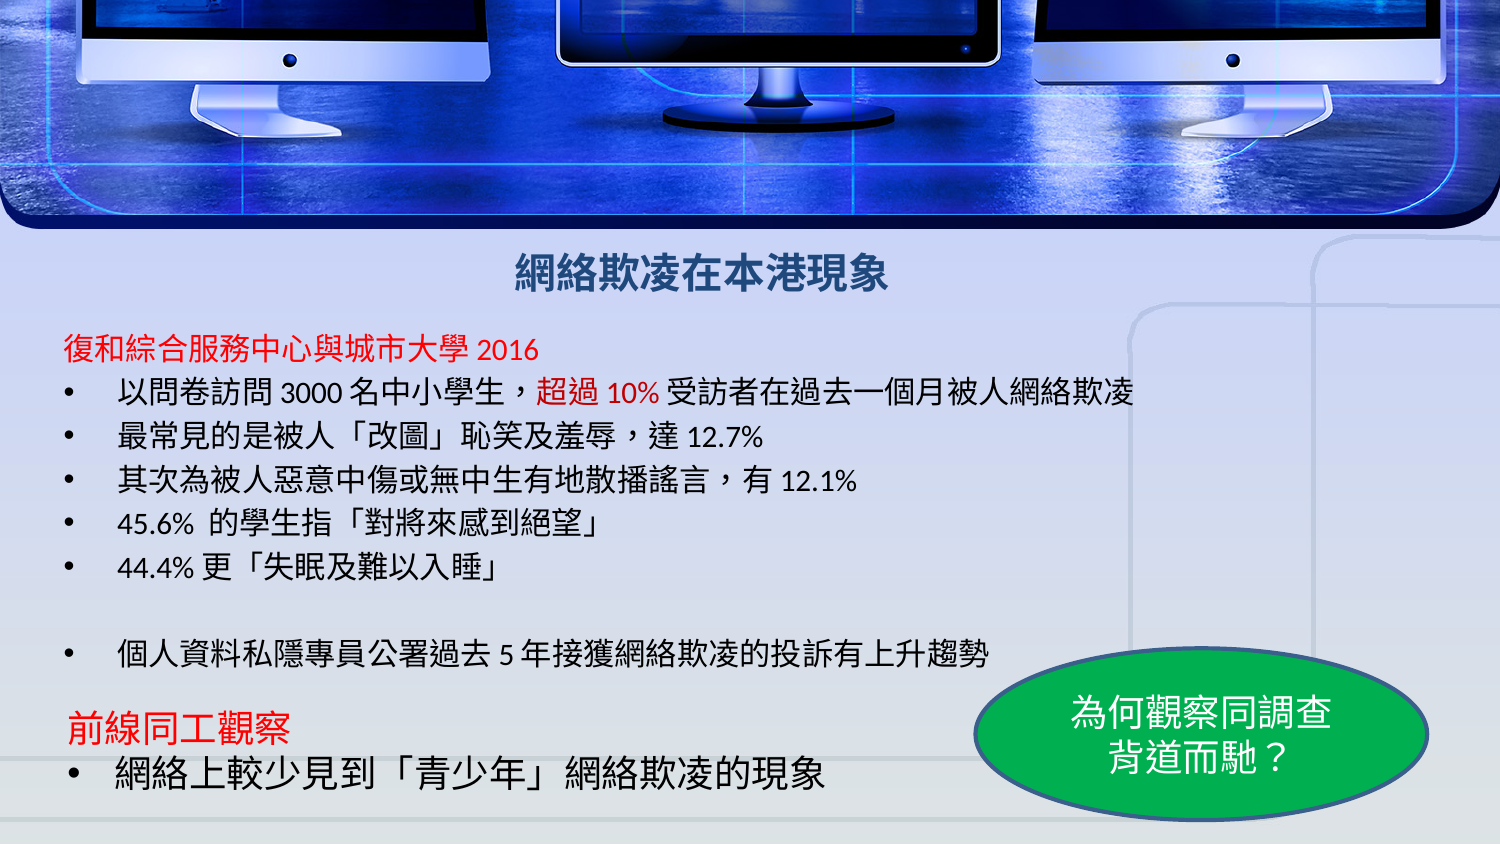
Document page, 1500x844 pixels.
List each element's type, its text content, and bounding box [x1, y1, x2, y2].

title 網絡欺凌在本港現象 [499, 221, 1201, 321]
text_box 為何觀察同調查背道而馳？ [973, 646, 1430, 823]
picture [0, 0, 1500, 844]
text_box 前線同工觀察 網絡上較少見到「青少年」網絡欺凌的現象 [52, 697, 842, 803]
list 復和綜合服務中心與城市大學2016 以問卷訪問3000名中小學生，超過10%受訪者在過去一個月被人網絡欺凌 最常見的是被人「改圖」恥笑及羞辱，達12.7% 其次為被人惡意中傷或無中生有地散播謠言，有12.1% 45.6% 的學生指「對將來感到絕望」 44.4%更「失眠及難以入睡」 個人資料私隱專員公署過去5年接獲網絡欺凌的投訴有上升趨勢 [48, 321, 1352, 682]
